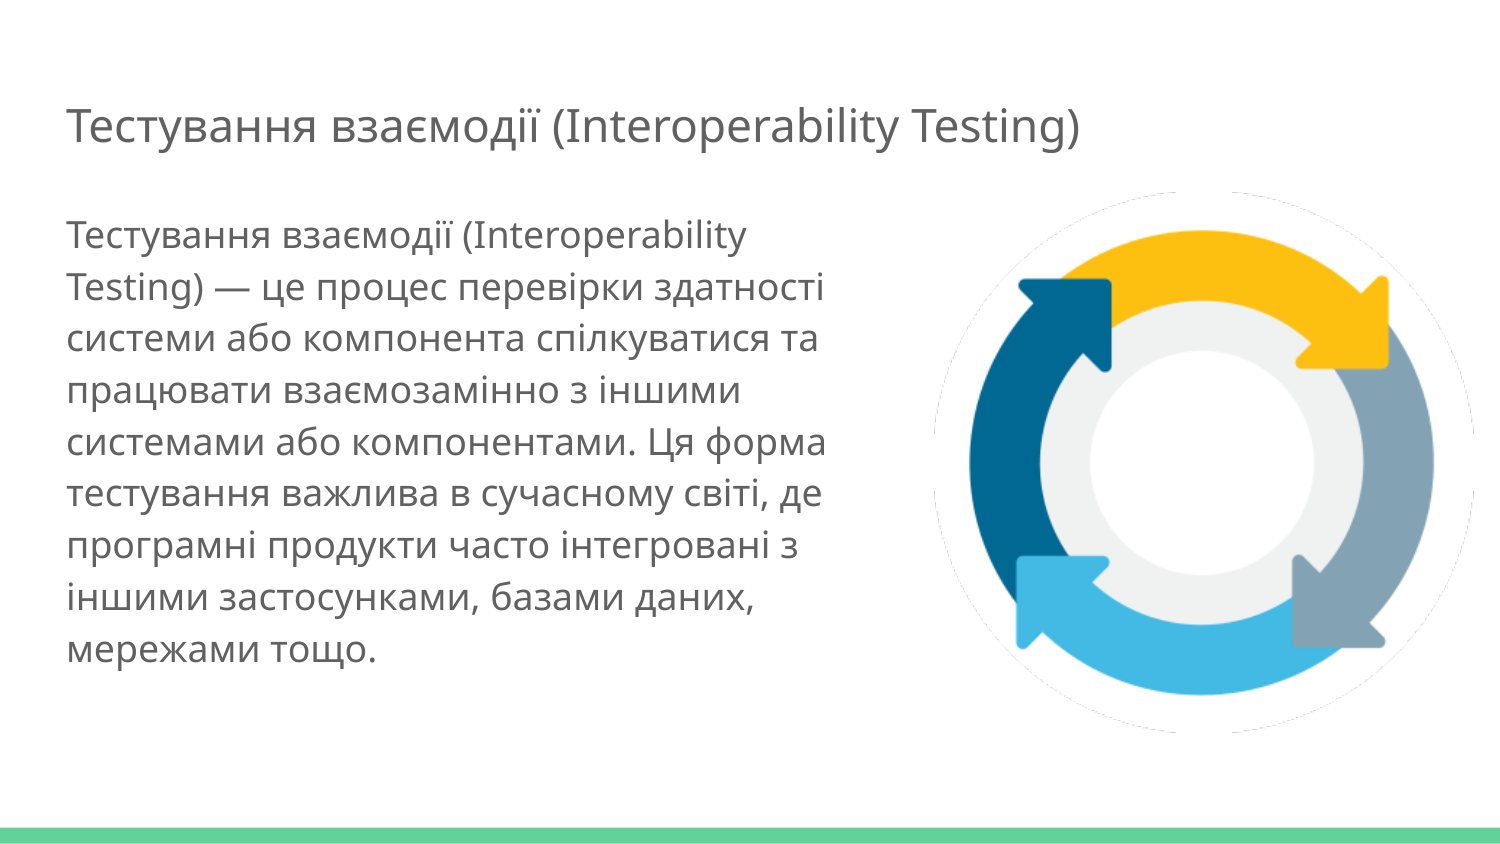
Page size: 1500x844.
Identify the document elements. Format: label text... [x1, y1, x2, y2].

title Тестування взаємодії (Interoperability Testing) [51, 72, 1449, 167]
list Тестування взаємодії (Interoperability Testing) — це процес перевірки здатності системи або компонента спілкуватися та працювати взаємозамінно з іншими системами або компонентами. Ця форма тестування важлива в сучасному світі, де програмні продукти часто інтегровані з іншими застосунками, базами даних, мережами тощо. [51, 189, 909, 750]
picture [932, 191, 1476, 734]
